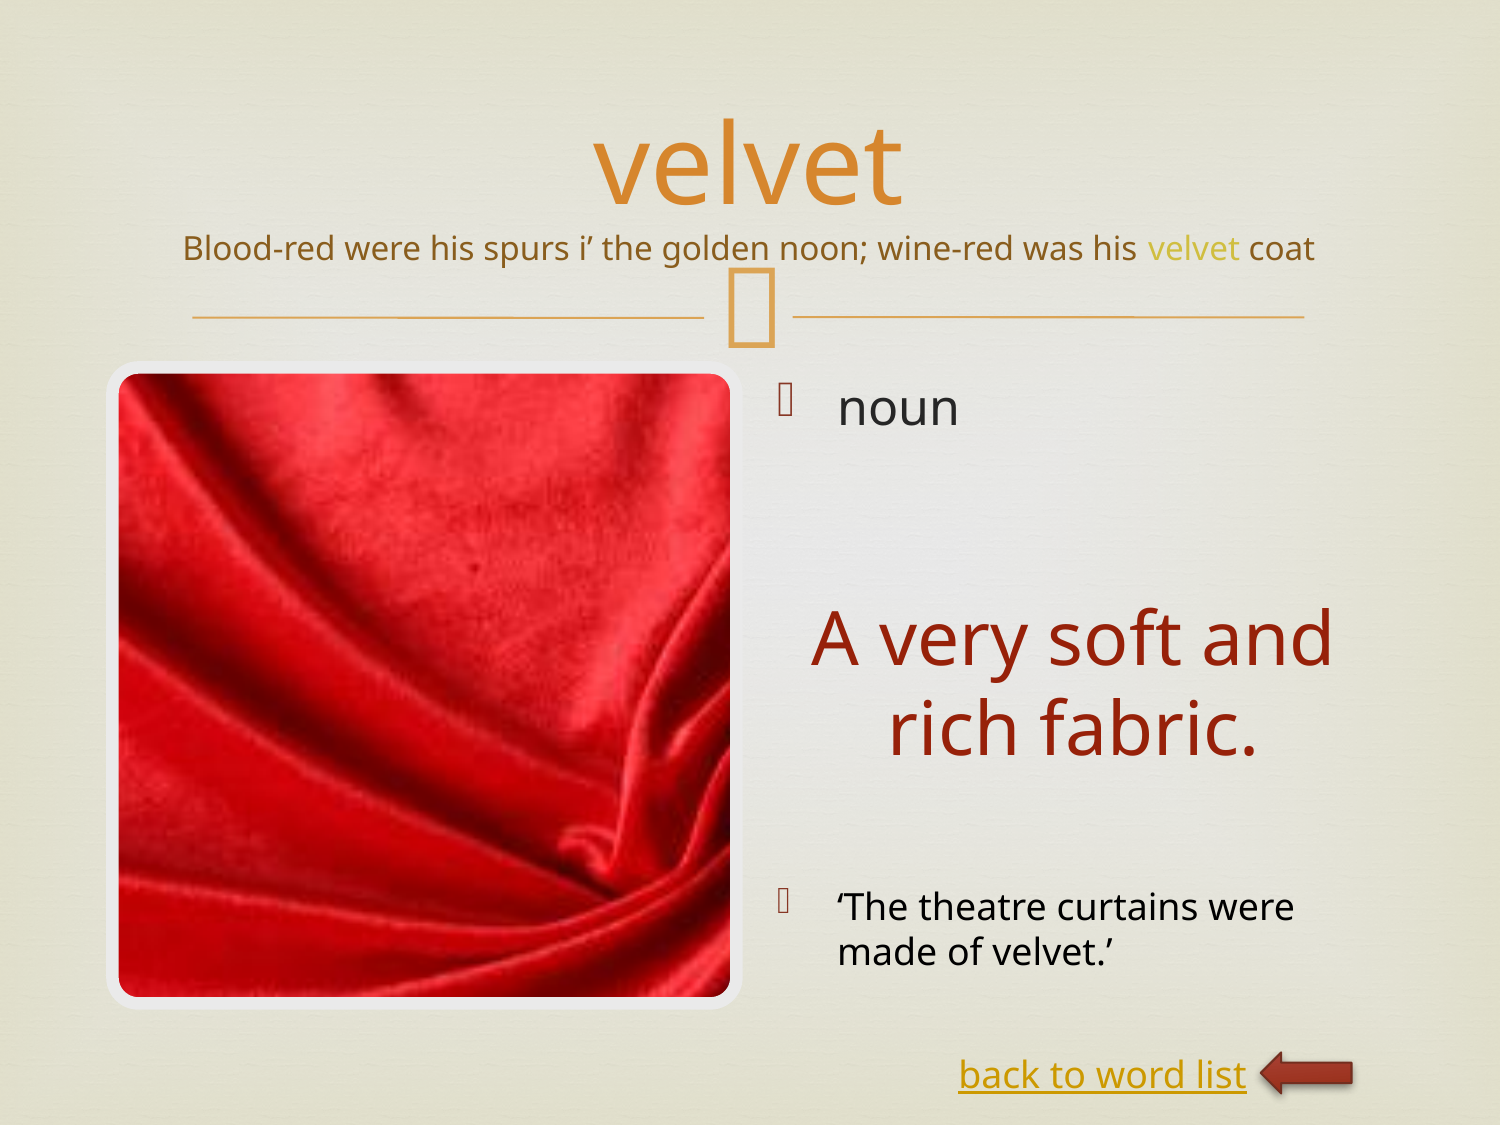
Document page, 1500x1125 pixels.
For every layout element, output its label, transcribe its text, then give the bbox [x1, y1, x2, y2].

text_box [1259, 1051, 1353, 1095]
text_box back to word list [943, 1043, 1386, 1110]
list noun A very soft and rich fabric. ‘The theatre curtains were made of velvet.’ [761, 367, 1386, 1004]
title velvet Blood-red were his spurs i’ the golden noon; wine-red was his velvet coat [112, 93, 1386, 267]
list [111, 366, 737, 1004]
